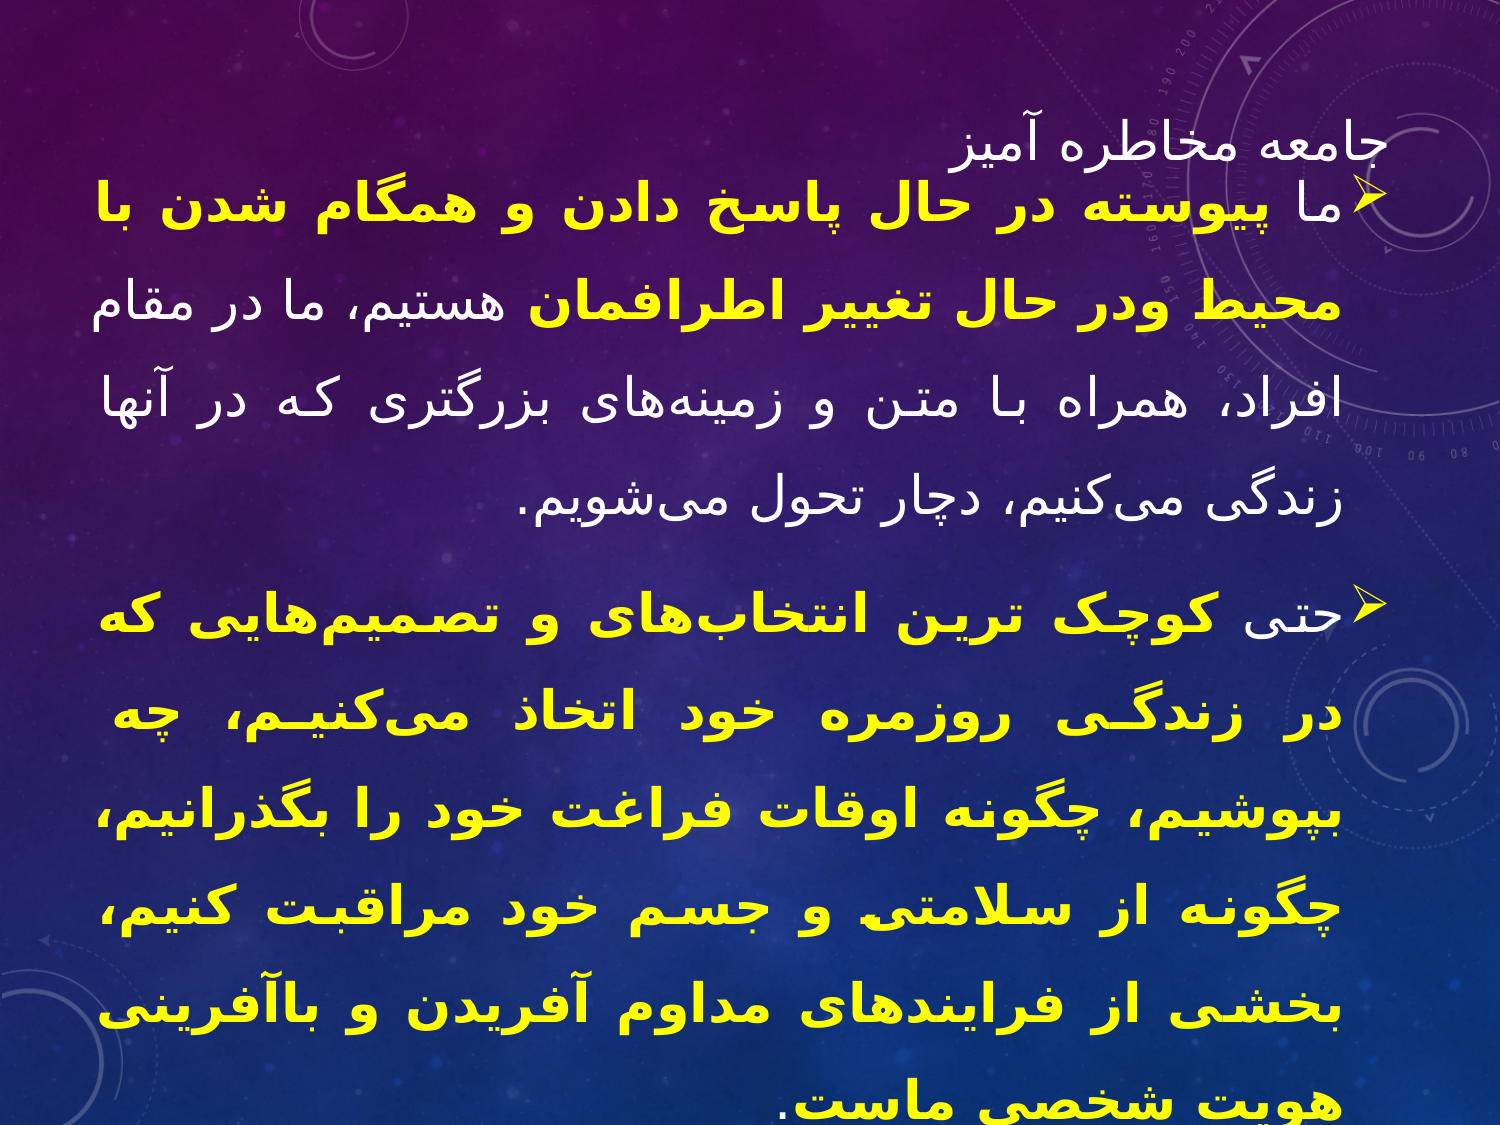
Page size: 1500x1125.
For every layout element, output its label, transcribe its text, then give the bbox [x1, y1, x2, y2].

list ما پیوسته در حال پاسخ دادن و همگام شدن با محیط ودر حال تغییر اطرافمان هستیم، ما در مقام افراد، همراه با متن و زمینه‌های بزرگتری که در آنها زندگی می‌کنیم، دچار تحول می‌شویم. حتی کوچک ترین انتخاب‌های و تصمیم‌هایی که در زندگی روزمره خود اتخاذ می‌کنیم، چه بپوشیم، چگونه اوقات فراغت خود را بگذرانیم، چگونه از سلامتی و جسم خود مراقبت کنیم، بخشی از فرایندهای مداوم آفریدن و باآفرینی هویت شخصی ماست. [75, 202, 1407, 1064]
picture [0, 0, 1500, 1125]
title جامعه مخاطره آمیز [75, 49, 1407, 202]
